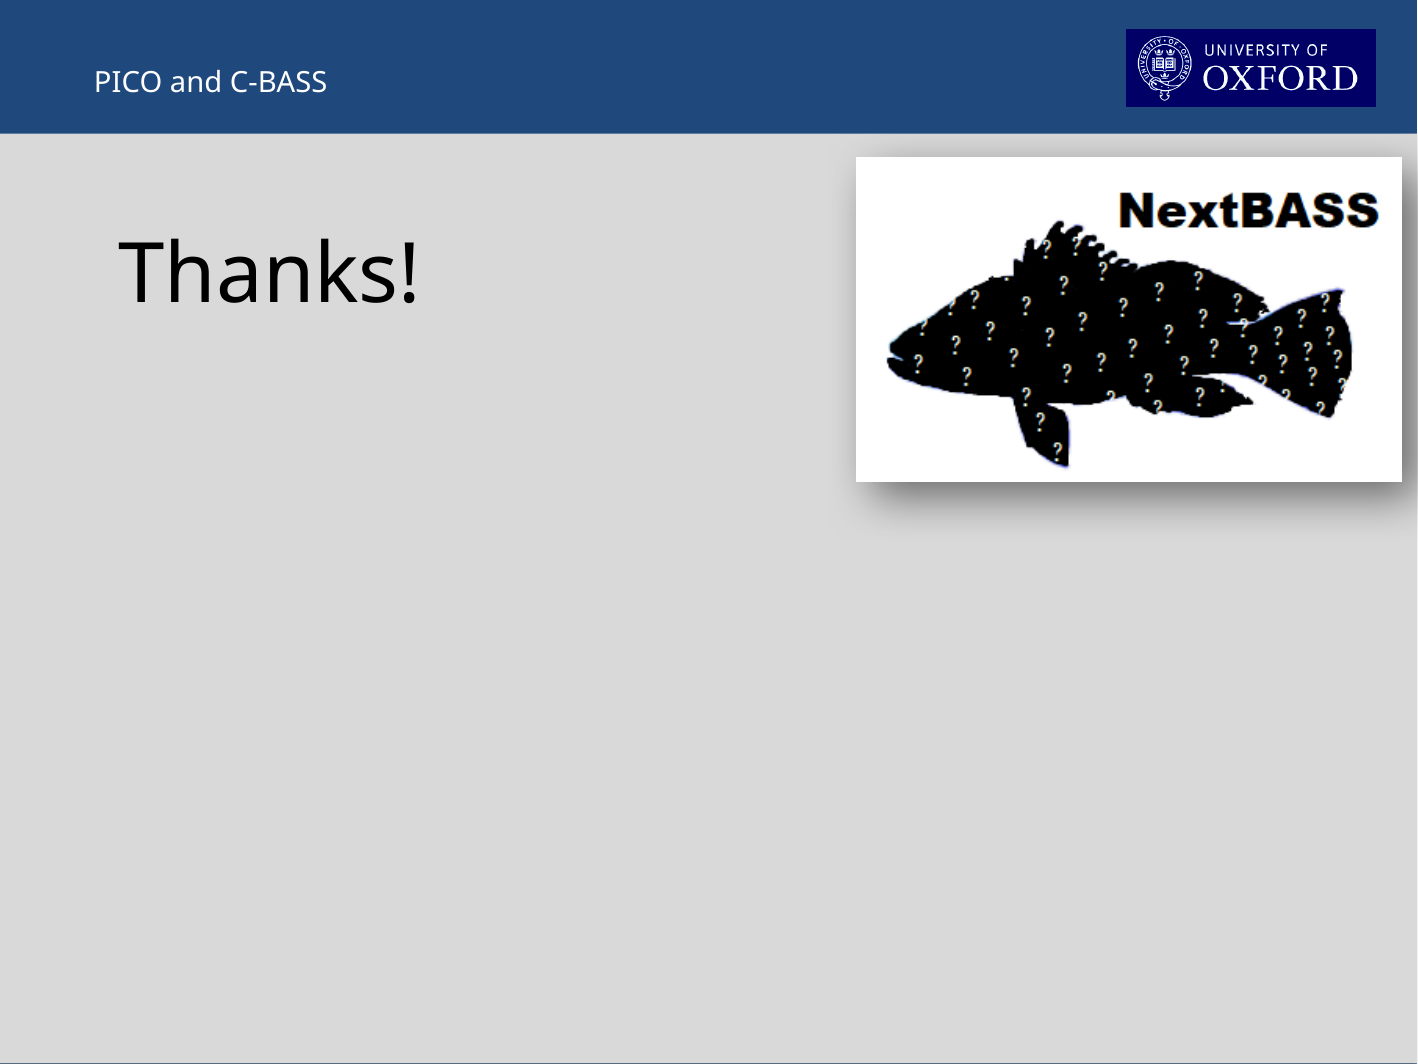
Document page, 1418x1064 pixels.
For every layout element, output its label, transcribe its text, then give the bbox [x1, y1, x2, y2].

picture [1126, 29, 1376, 107]
text_box Thanks! [103, 212, 838, 362]
picture [855, 157, 1402, 482]
